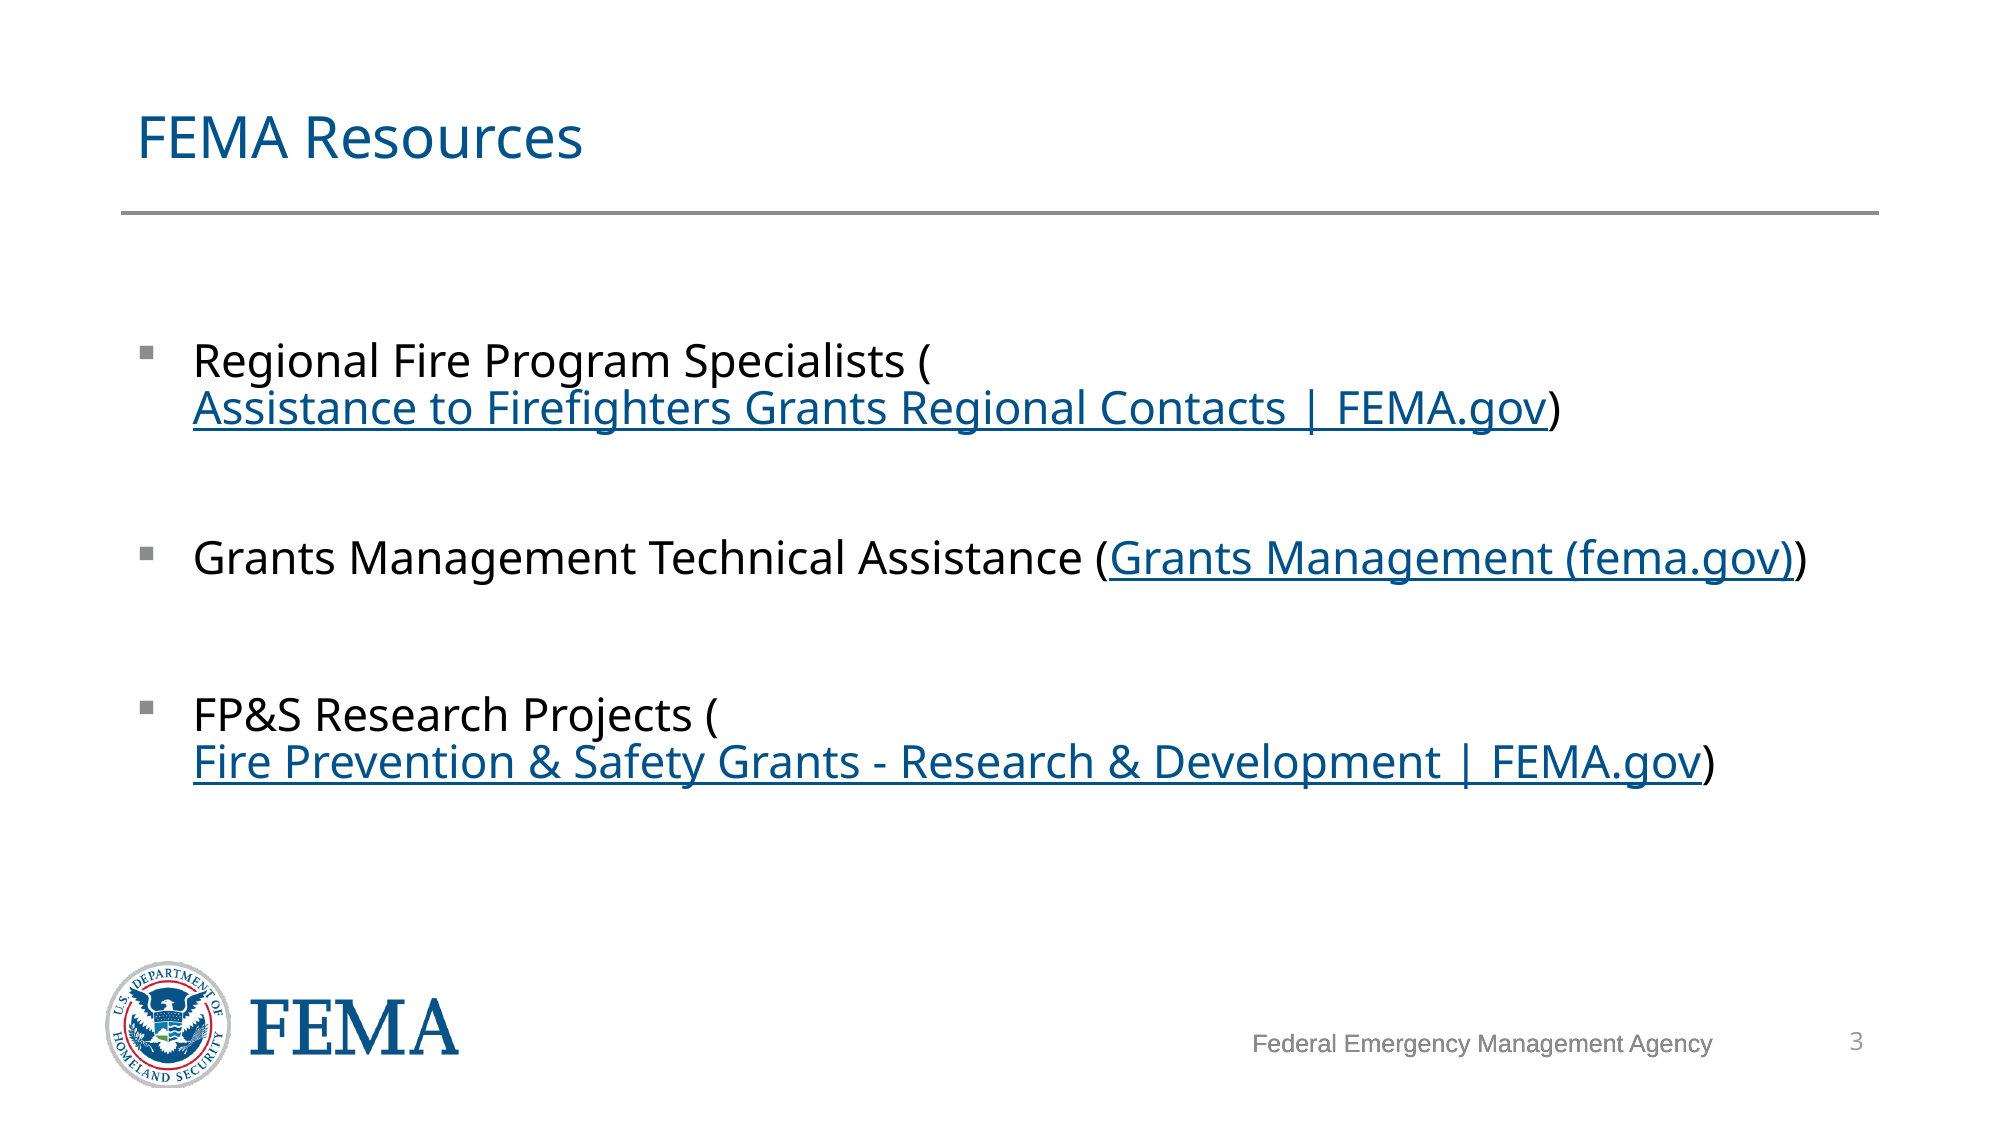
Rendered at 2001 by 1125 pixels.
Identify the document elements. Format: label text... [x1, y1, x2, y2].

title FEMA Resources [121, 74, 1879, 197]
list Regional Fire Program Specialists (Assistance to Firefighters Grants Regional Contacts | FEMA.gov) Grants Management Technical Assistance (Grants Management (fema.gov)) FP&S Research Projects (Fire Prevention & Safety Grants - Research & Development | FEMA.gov) [121, 249, 1879, 924]
slide_number 3 [1728, 1012, 1879, 1073]
footer Federal Emergency Management Agency [999, 1012, 1728, 1073]
